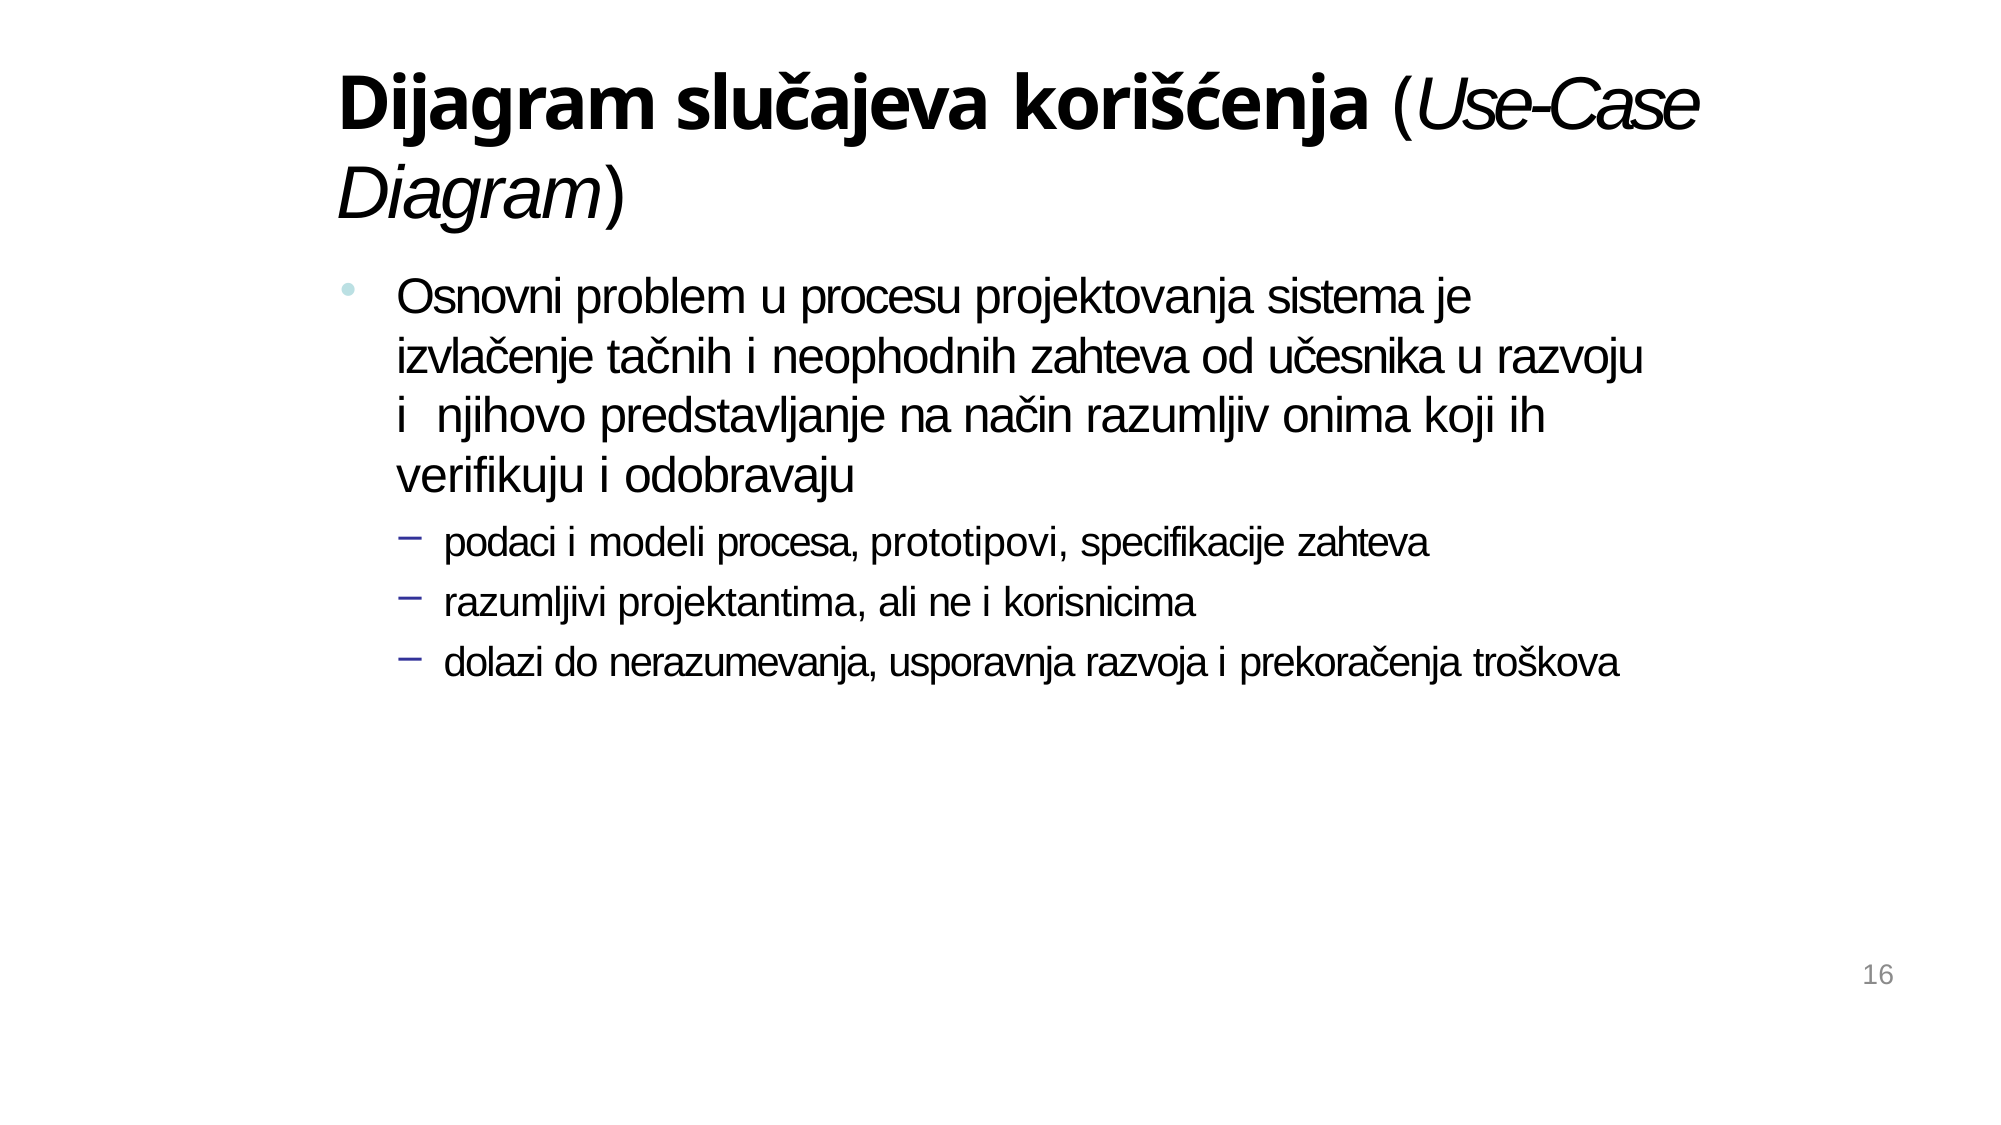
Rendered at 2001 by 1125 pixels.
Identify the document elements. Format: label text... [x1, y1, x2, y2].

title Dijagram slučajeva korišćenja (Use-Case Diagram) [336, 48, 1834, 239]
text_box Osnovni problem u procesu projektovanja sistema je izvlačenje tačnih i neophodnih zahteva od učesnika u razvoju i njihovo predstavljanje na način razumljiv onima koji ih verifikuju i odobravaju podaci i modeli procesa, prototipovi, specifikacije zahteva razumljivi projektantima, ali ne i korisnicima dolazi do nerazumevanja, usporavnja razvoja i prekoračenja troškova [337, 264, 1657, 686]
slide_number 16 [1485, 647, 1895, 1125]
